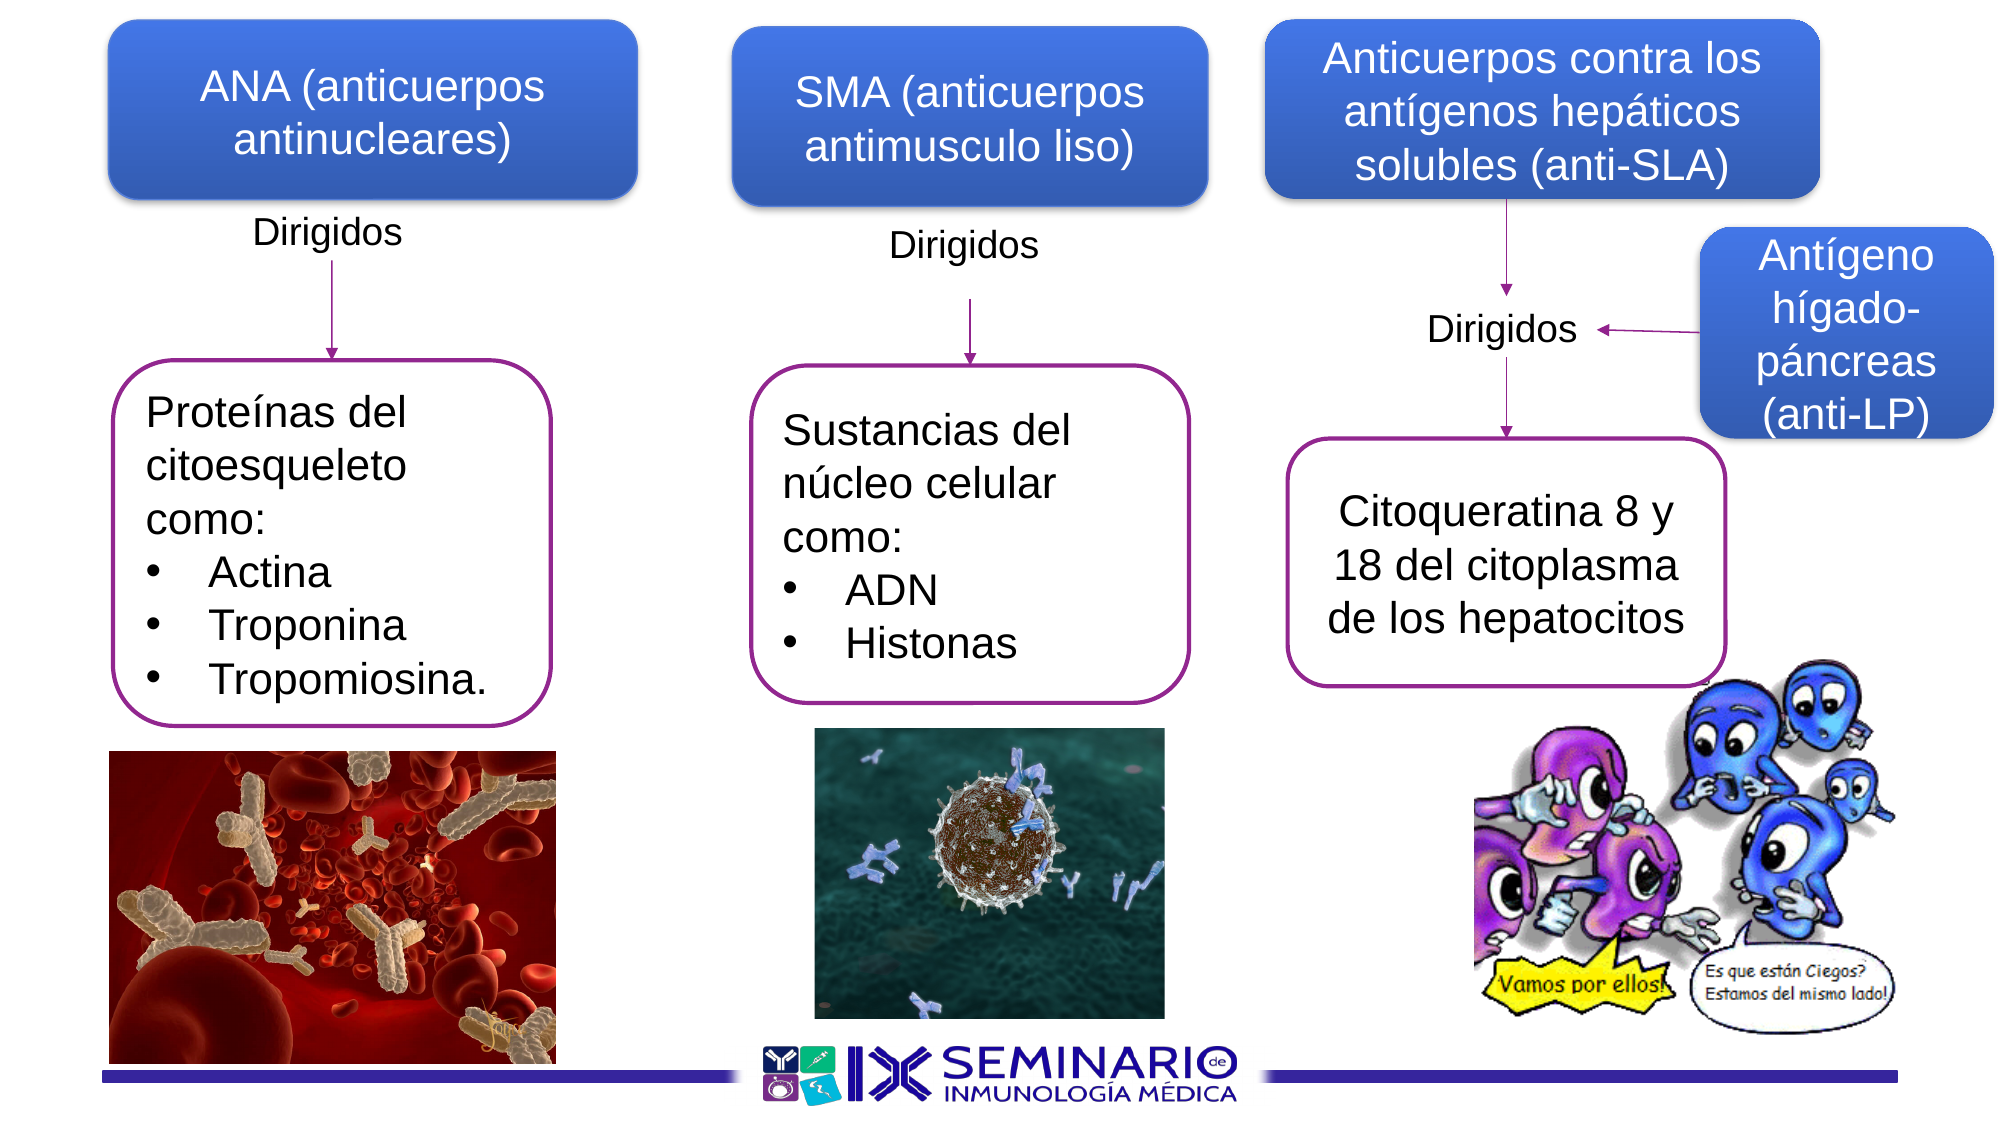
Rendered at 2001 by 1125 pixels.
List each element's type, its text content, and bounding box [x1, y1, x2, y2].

text_box ANA (anticuerpos antinucleares) [107, 19, 639, 201]
text_box Antígeno hígado-páncreas (anti-LP) [1699, 226, 1994, 439]
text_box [1287, 295, 1726, 687]
text_box Anticuerpos contra los antígenos hepáticos solubles (anti-SLA) [1265, 19, 1821, 199]
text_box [1596, 329, 1700, 333]
picture [1474, 654, 1900, 1041]
picture [109, 751, 556, 1064]
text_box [751, 206, 1190, 704]
picture [814, 727, 1165, 1019]
text_box SMA (anticuerpos antimusculo liso) [731, 26, 1209, 206]
text_box Dirigidos [180, 198, 483, 261]
picture [763, 1046, 1237, 1106]
text_box Proteínas del citoesqueleto como: Actina Troponina Tropomiosina. [110, 358, 553, 729]
